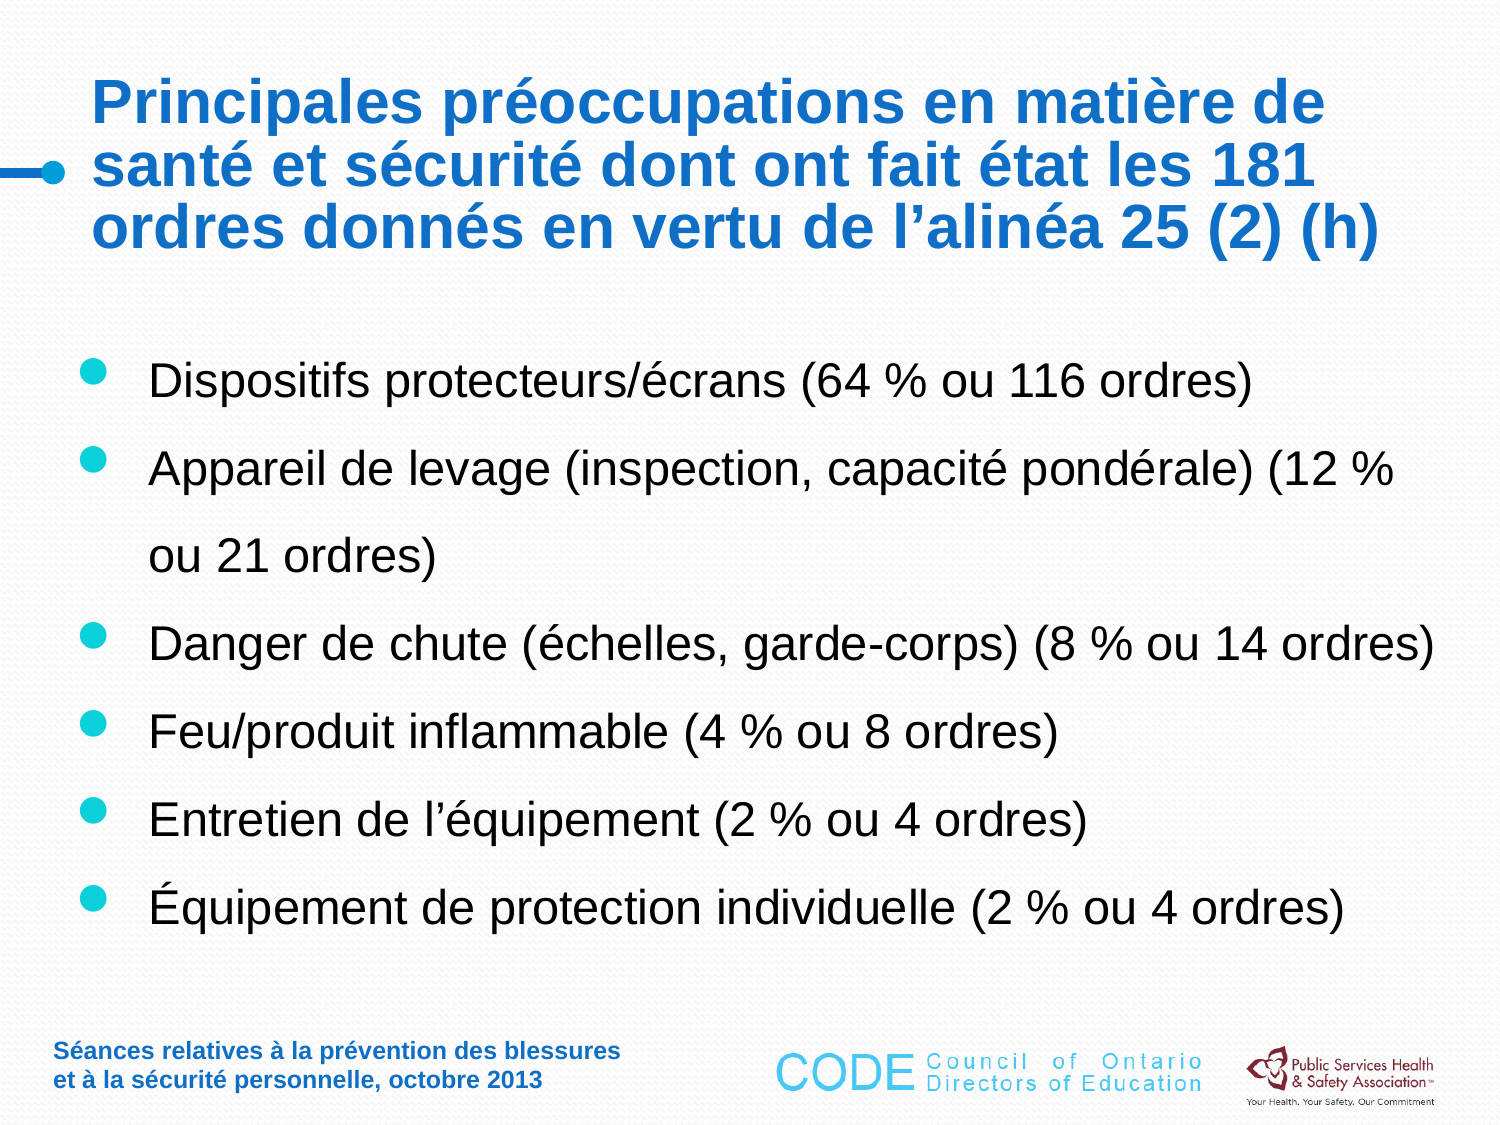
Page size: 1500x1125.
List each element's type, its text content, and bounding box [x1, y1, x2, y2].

text_box Principales préoccupations en matière de santé et sécurité dont ont fait état les 181 ordres donnés en vertu de l’alinéa 25 (2) (h) [76, 66, 1436, 269]
picture [1246, 1046, 1436, 1106]
picture [773, 1046, 1206, 1106]
text_box [39, 158, 67, 187]
footer Séances relatives à la prévention des blessures et à la sécurité personnelle, octobre 2013 [53, 1054, 645, 1094]
list Dispositifs protecteurs/écrans (64 % ou 116 ordres) Appareil de levage (inspection, capacité pondérale) (12 % ou 21 ordres) Danger de chute (échelles, garde-corps) (8 % ou 14 ordres) Feu/produit inflammable (4 % ou 8 ordres) Entretien de l’équipement (2 % ou 4 ordres) Équipement de protection individuelle (2 % ou 4 ordres) [61, 290, 1465, 1012]
